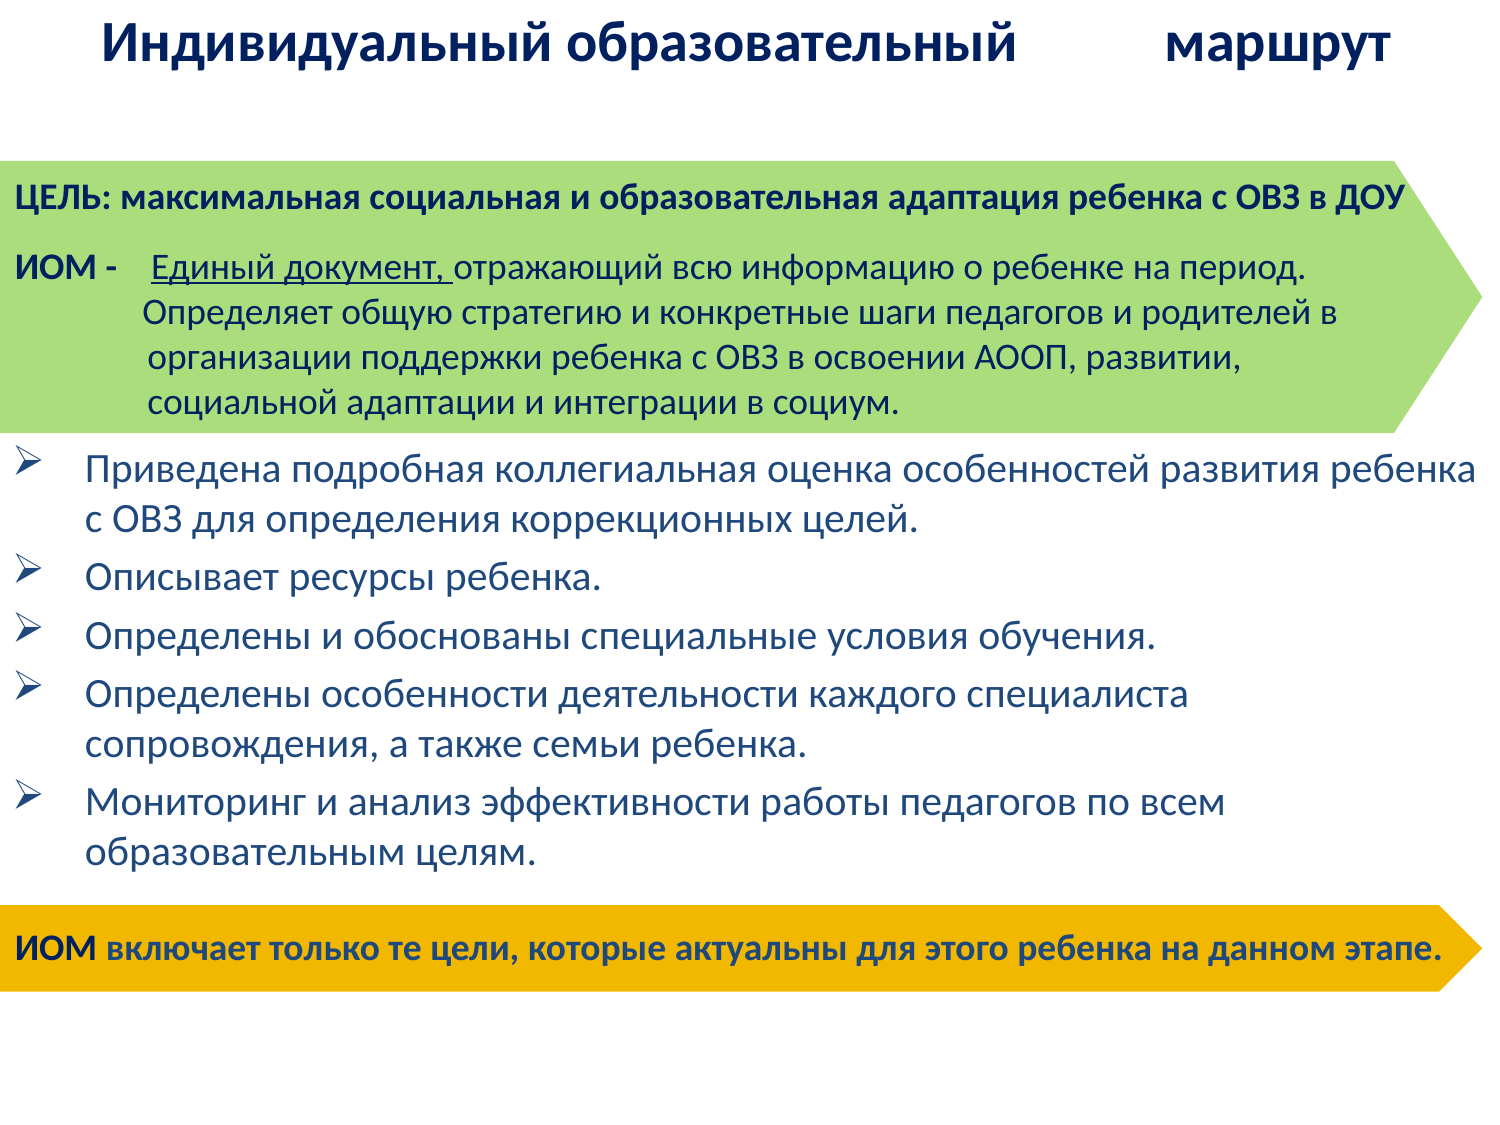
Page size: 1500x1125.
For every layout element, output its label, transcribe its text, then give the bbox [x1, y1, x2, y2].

text_box ИОМ включает только те цели, которые актуальны для этого ребенка на данном этапе. [0, 902, 1485, 994]
list Приведена подробная коллегиальная оценка особенностей развития ребенка с ОВЗ для определения коррекционных целей. Описывает ресурсы ребенка. Определены и обоснованы специальные условия обучения. Определены особенности деятельности каждого специалиста сопровождения, а также семьи ребенка. Мониторинг и анализ эффективности работы педагогов по всем образовательным целям. [0, 433, 1500, 1032]
text_box ЦЕЛЬ: максимальная социальная и образовательная адаптация ребенка с ОВЗ в ДОУ ИОМ - Единый документ, отражающий всю информацию о ребенке на период. Определяет общую стратегию и конкретные шаги педагогов и родителей в организации поддержки ребенка с ОВЗ в освоении АООП, развитии, социальной адаптации и интеграции в социум. [0, 158, 1485, 436]
title Индивидуальный образовательный маршрут [0, 0, 1500, 95]
